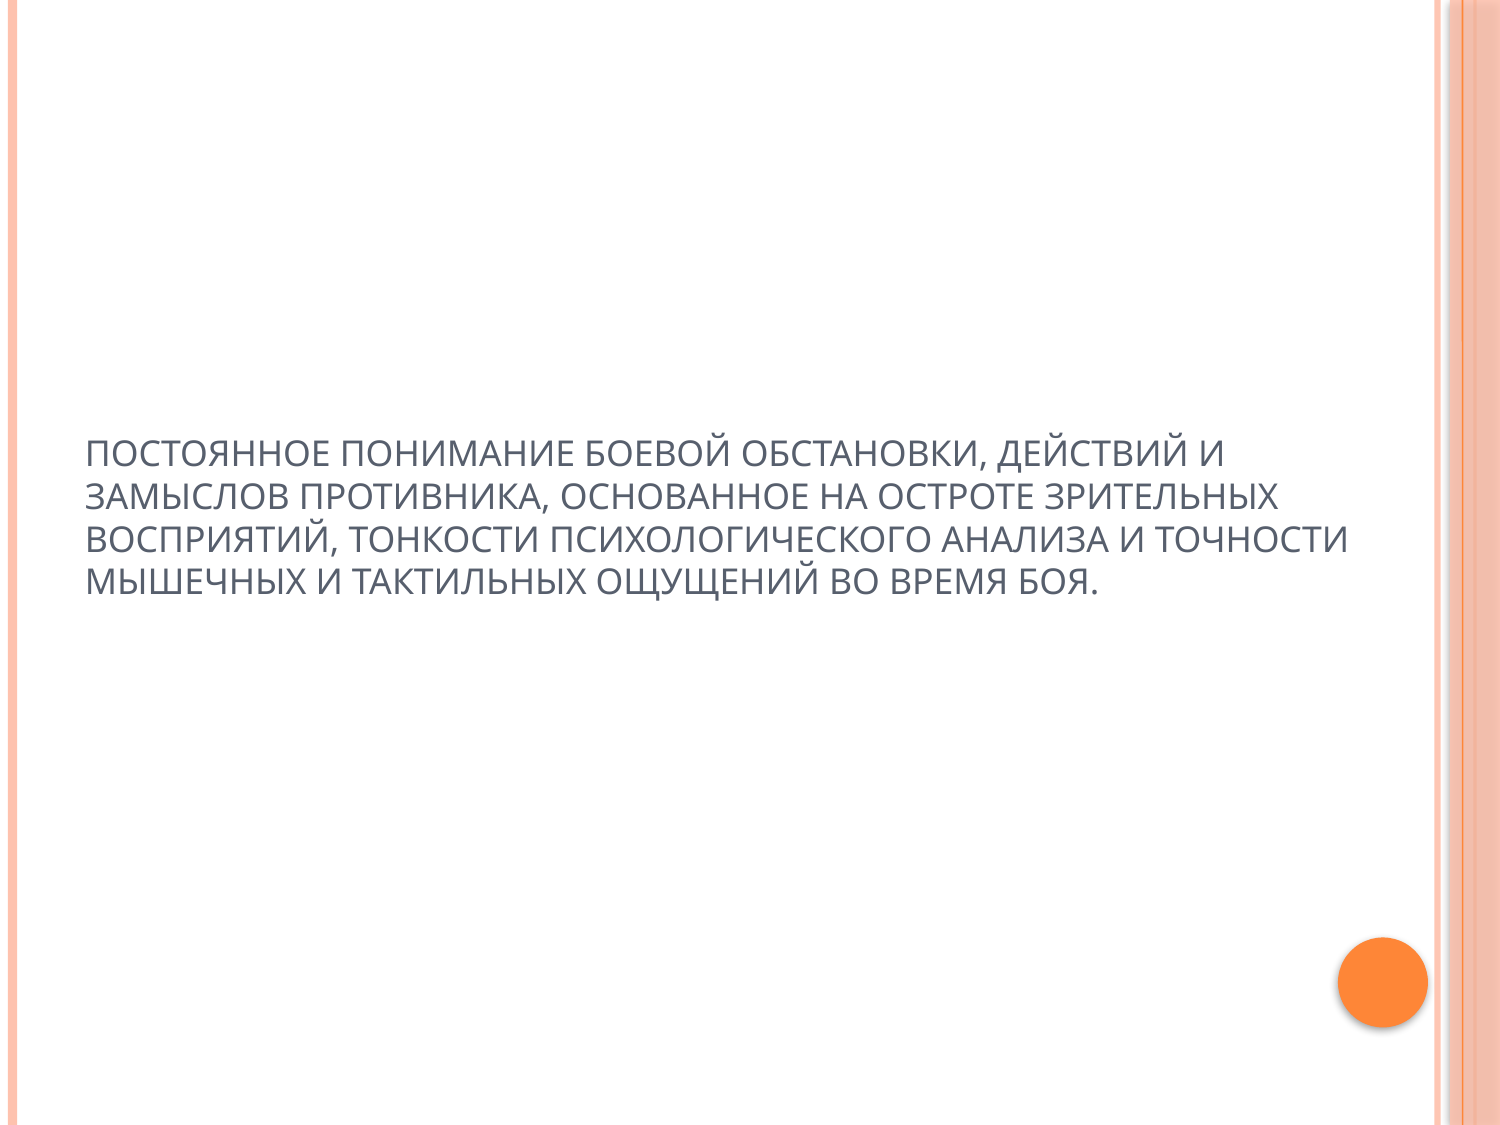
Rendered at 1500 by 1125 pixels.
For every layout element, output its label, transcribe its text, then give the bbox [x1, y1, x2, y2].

title Постоянное понимание боевой обстановки, действий и замыслов противника, основанное на остроте зрительных восприятий, тонкости психологического анализа и точности мышечных и тактильных ощущений во время боя. [70, 421, 1421, 610]
